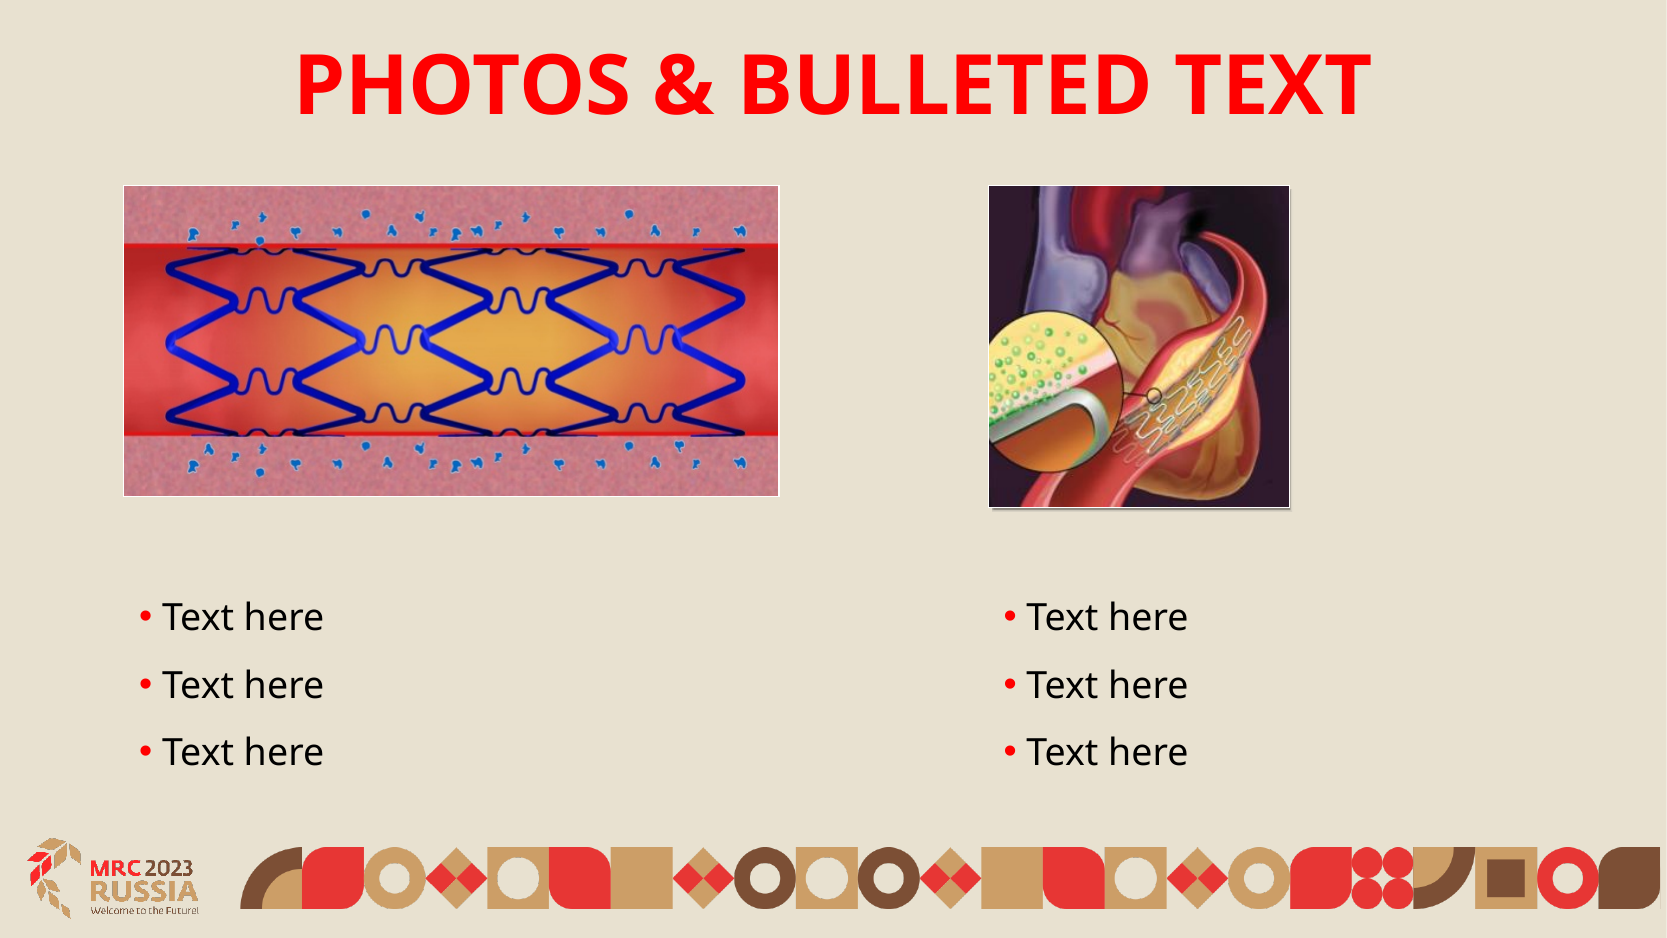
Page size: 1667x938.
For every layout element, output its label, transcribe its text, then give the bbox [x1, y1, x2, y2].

text_box Text here Text here Text here [124, 563, 778, 781]
picture [18, 786, 208, 938]
picture [240, 847, 1661, 909]
title PHOTOS & BULLETED TEXT [124, 26, 1543, 150]
text_box Text here Text here Text here [988, 563, 1289, 781]
picture [988, 184, 1290, 508]
picture [124, 186, 779, 497]
